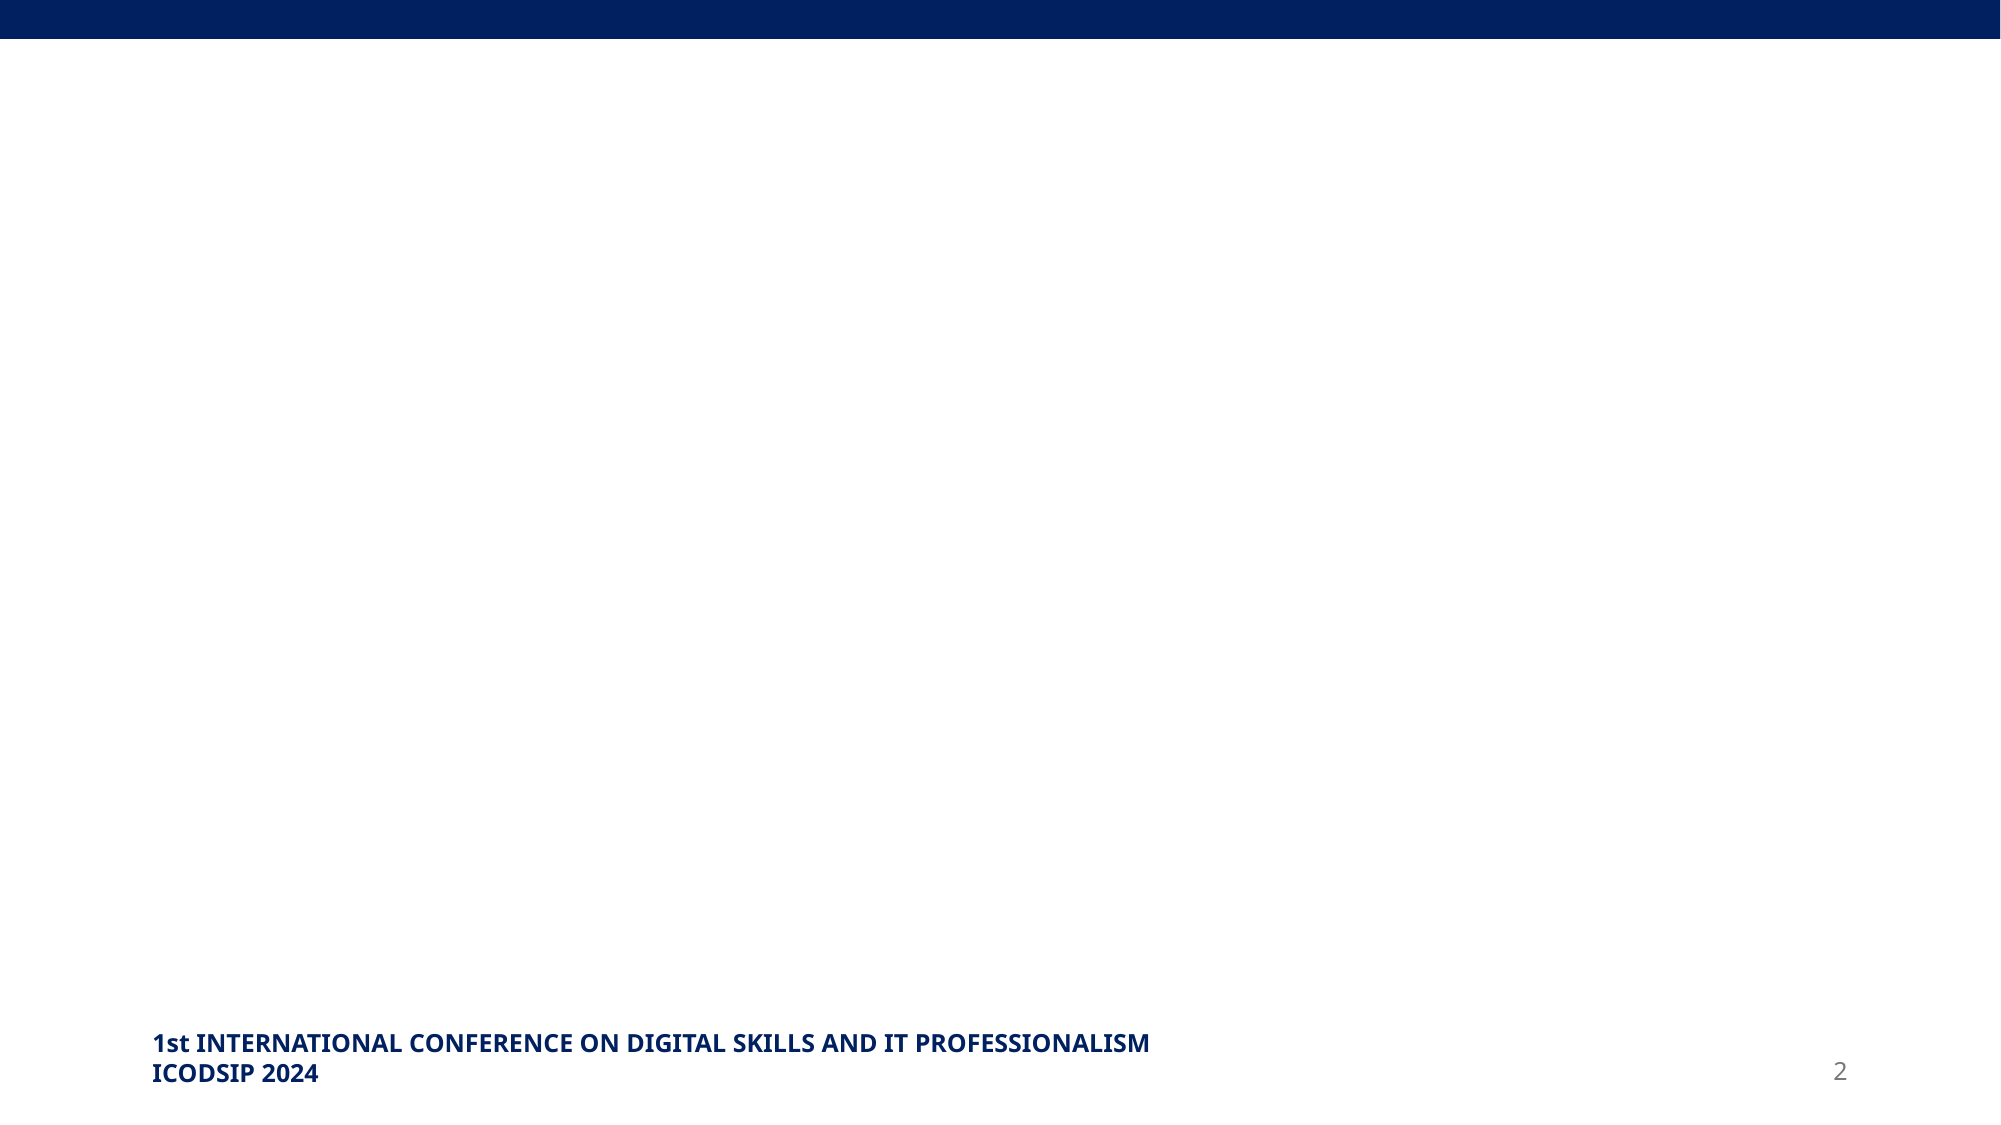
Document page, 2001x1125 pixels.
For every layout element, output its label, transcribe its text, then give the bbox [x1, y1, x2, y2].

slide_number 2 [1412, 1042, 1863, 1103]
footer 1st INTERNATIONAL CONFERENCE ON DIGITAL SKILLS AND IT PROFESSIONALISM ICODSIP 2024 [137, 1042, 1338, 1103]
